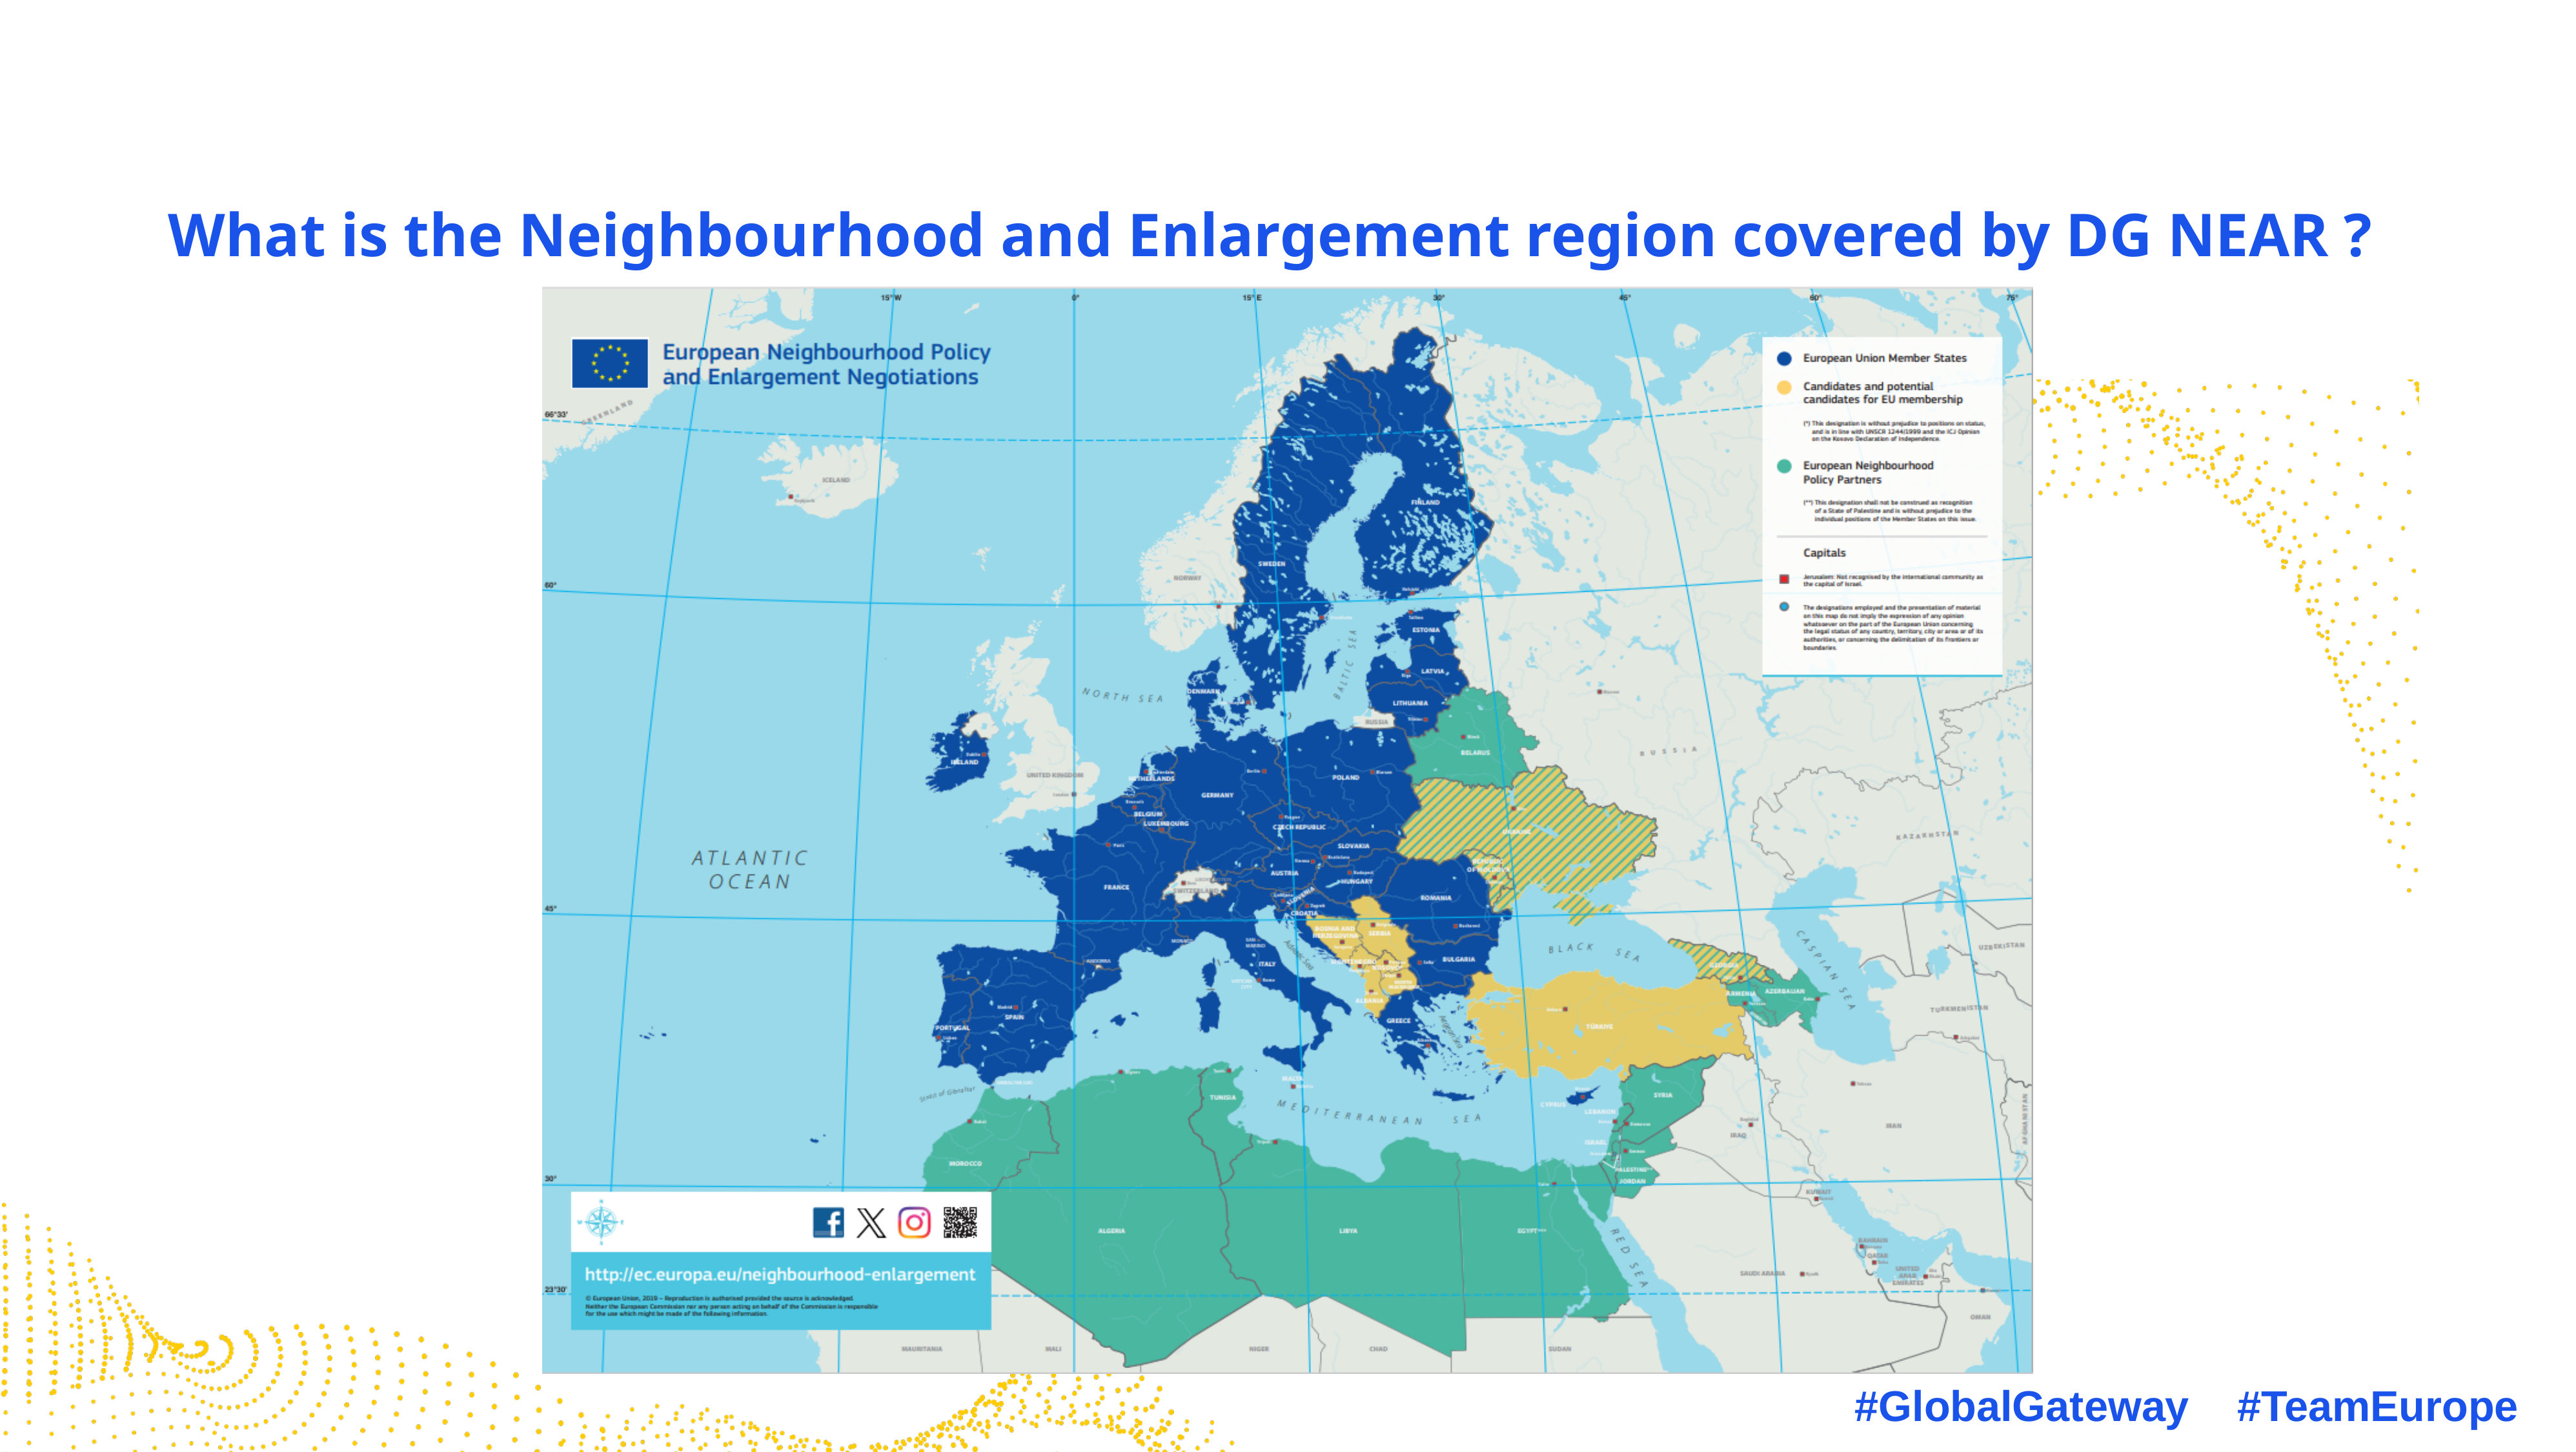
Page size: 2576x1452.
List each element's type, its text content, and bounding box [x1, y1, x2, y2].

picture [0, 287, 2419, 1452]
text_box What is the Neighbourhood and Enlargement region covered by DG NEAR ? [168, 192, 2575, 270]
text_box #GlobalGateway #TeamEurope [1845, 1373, 2576, 1435]
